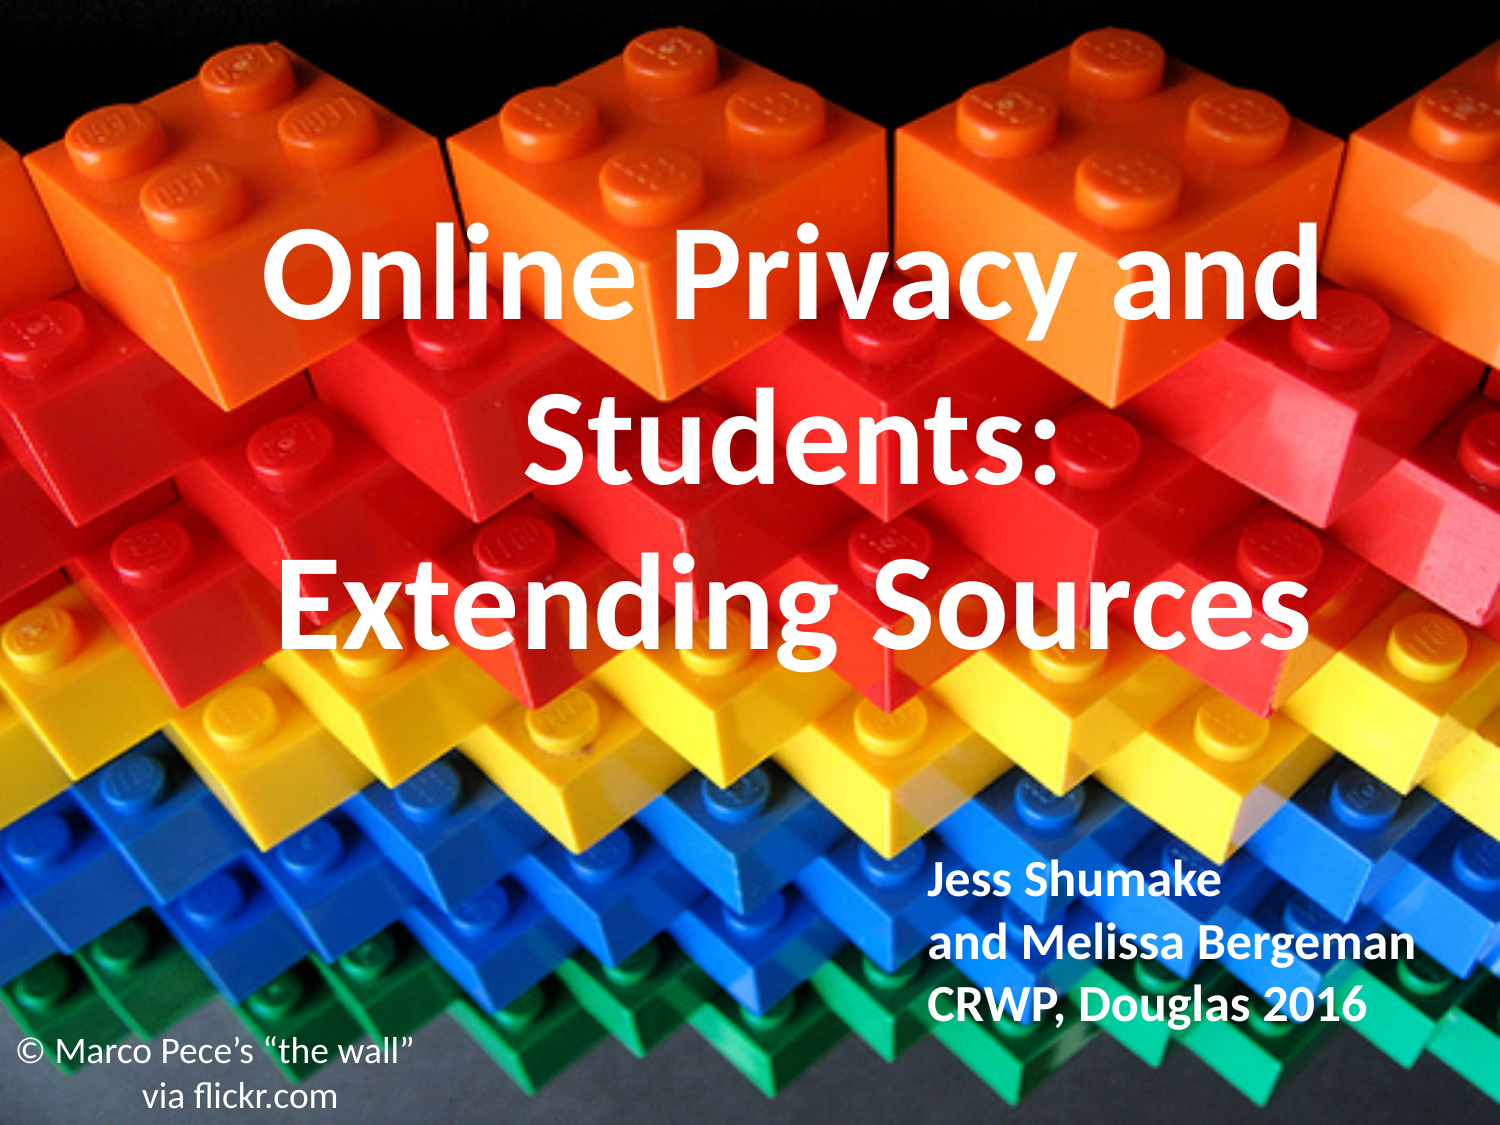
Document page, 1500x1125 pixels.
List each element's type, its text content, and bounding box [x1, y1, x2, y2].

text_box © Marco Pece’s “the wall” via flickr.com [0, 1018, 463, 1124]
text_box Jess Shumake and Melissa Bergeman CRWP, Douglas 2016 [912, 837, 1500, 1040]
picture [0, 0, 1500, 1125]
text_box Online Privacy and Students: Extending Sources [212, 174, 1375, 685]
